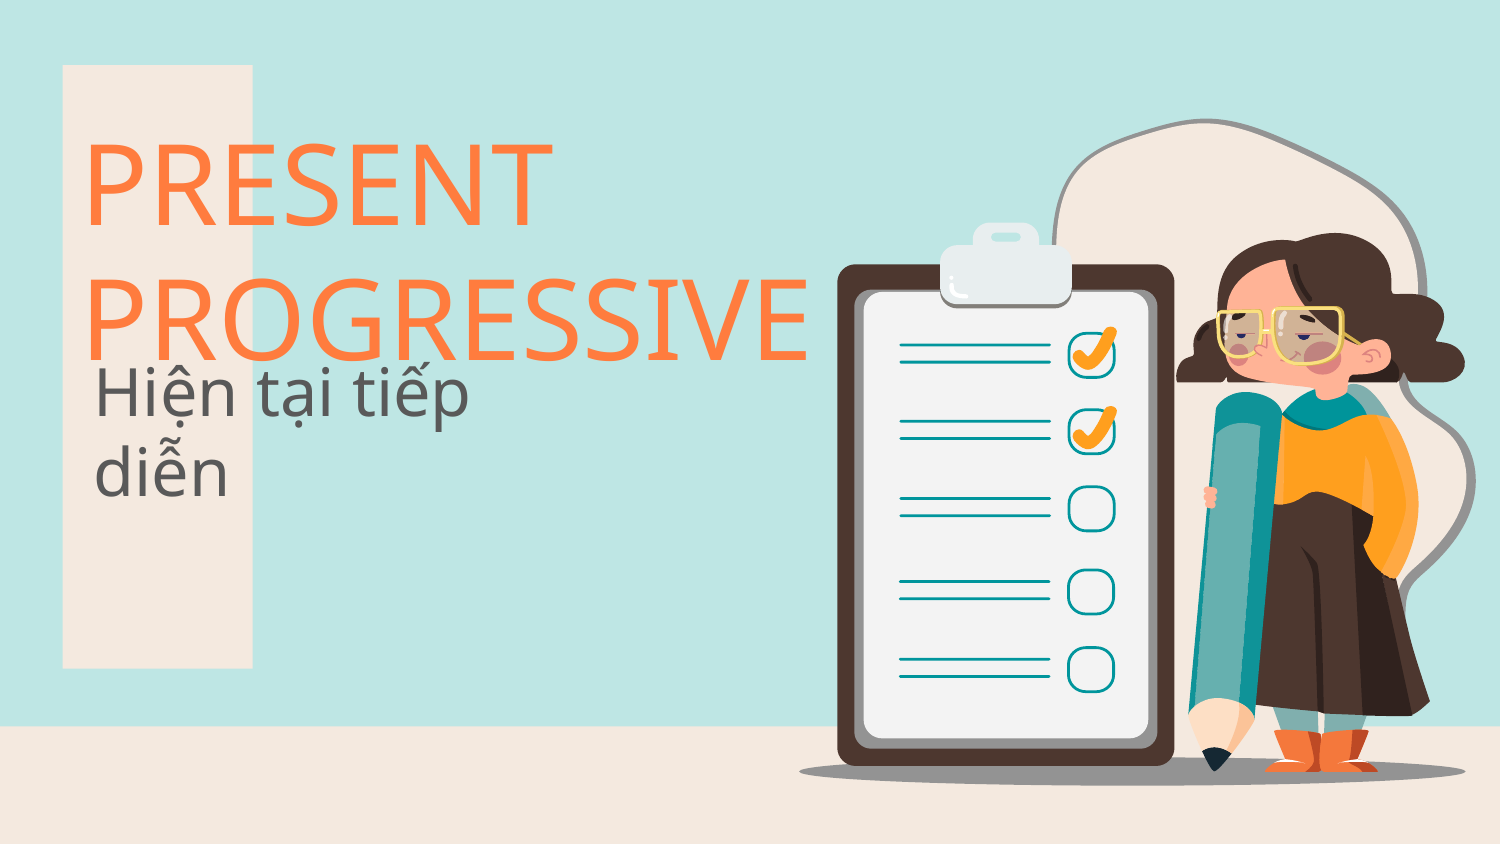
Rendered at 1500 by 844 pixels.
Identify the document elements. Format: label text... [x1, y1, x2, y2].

text_box Hiện tại tiếp diễn [78, 382, 563, 478]
text_box PRESENT PROGRESSIVE [65, 97, 906, 253]
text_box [798, 118, 1481, 786]
